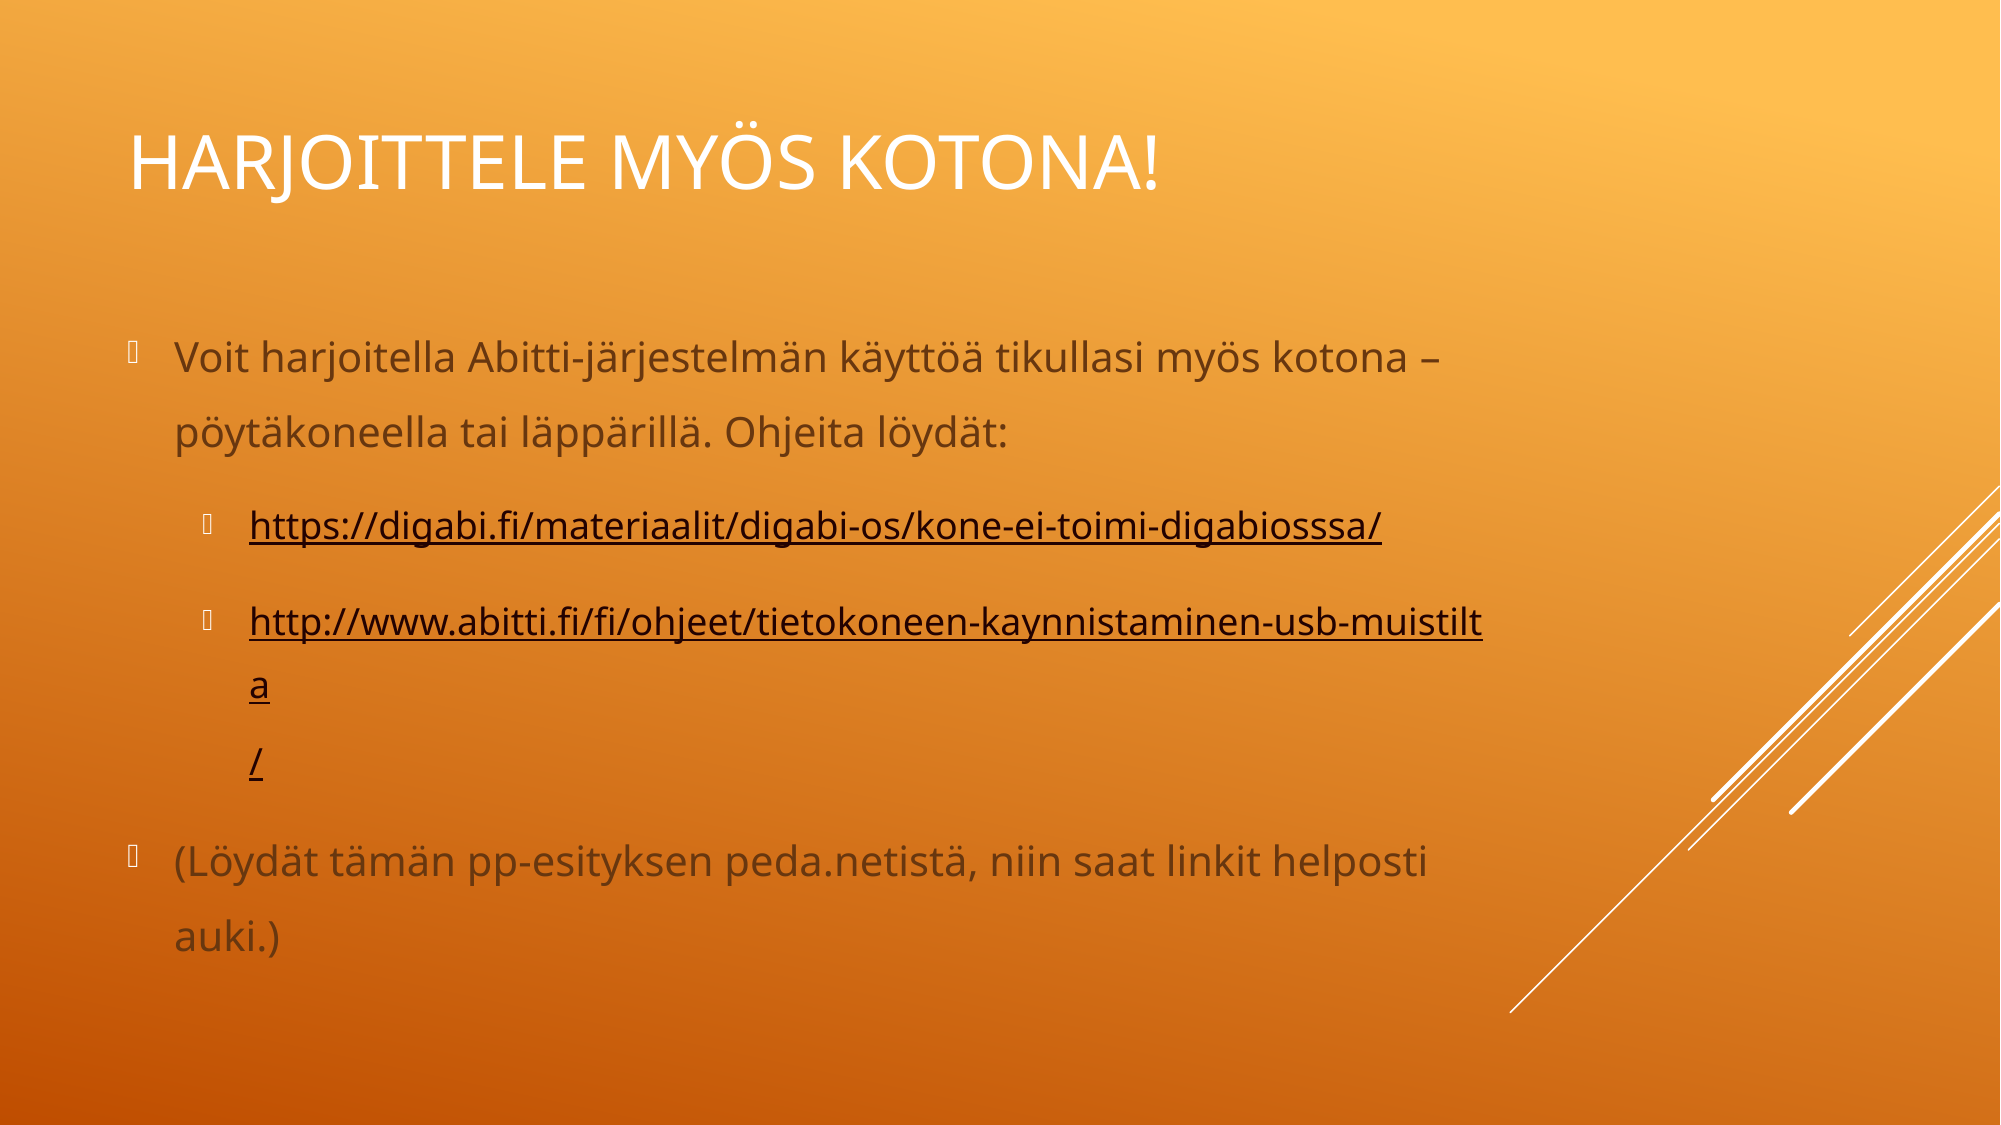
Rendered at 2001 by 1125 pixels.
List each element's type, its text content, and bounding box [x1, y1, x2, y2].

title Harjoittele myös kotona! [112, 36, 1513, 284]
list Voit harjoitella Abitti-järjestelmän käyttöä tikullasi myös kotona – pöytäkoneella tai läppärillä. Ohjeita löydät: https://digabi.fi/materiaalit/digabi-os/kone-ei-toimi-digabiosssa/ http://www.abitti.fi/fi/ohjeet/tietokoneen-kaynnistaminen-usb-muistilta/ (Löydät tämän pp-esityksen peda.netistä, niin saat linkit helposti auki.) [112, 304, 1513, 898]
